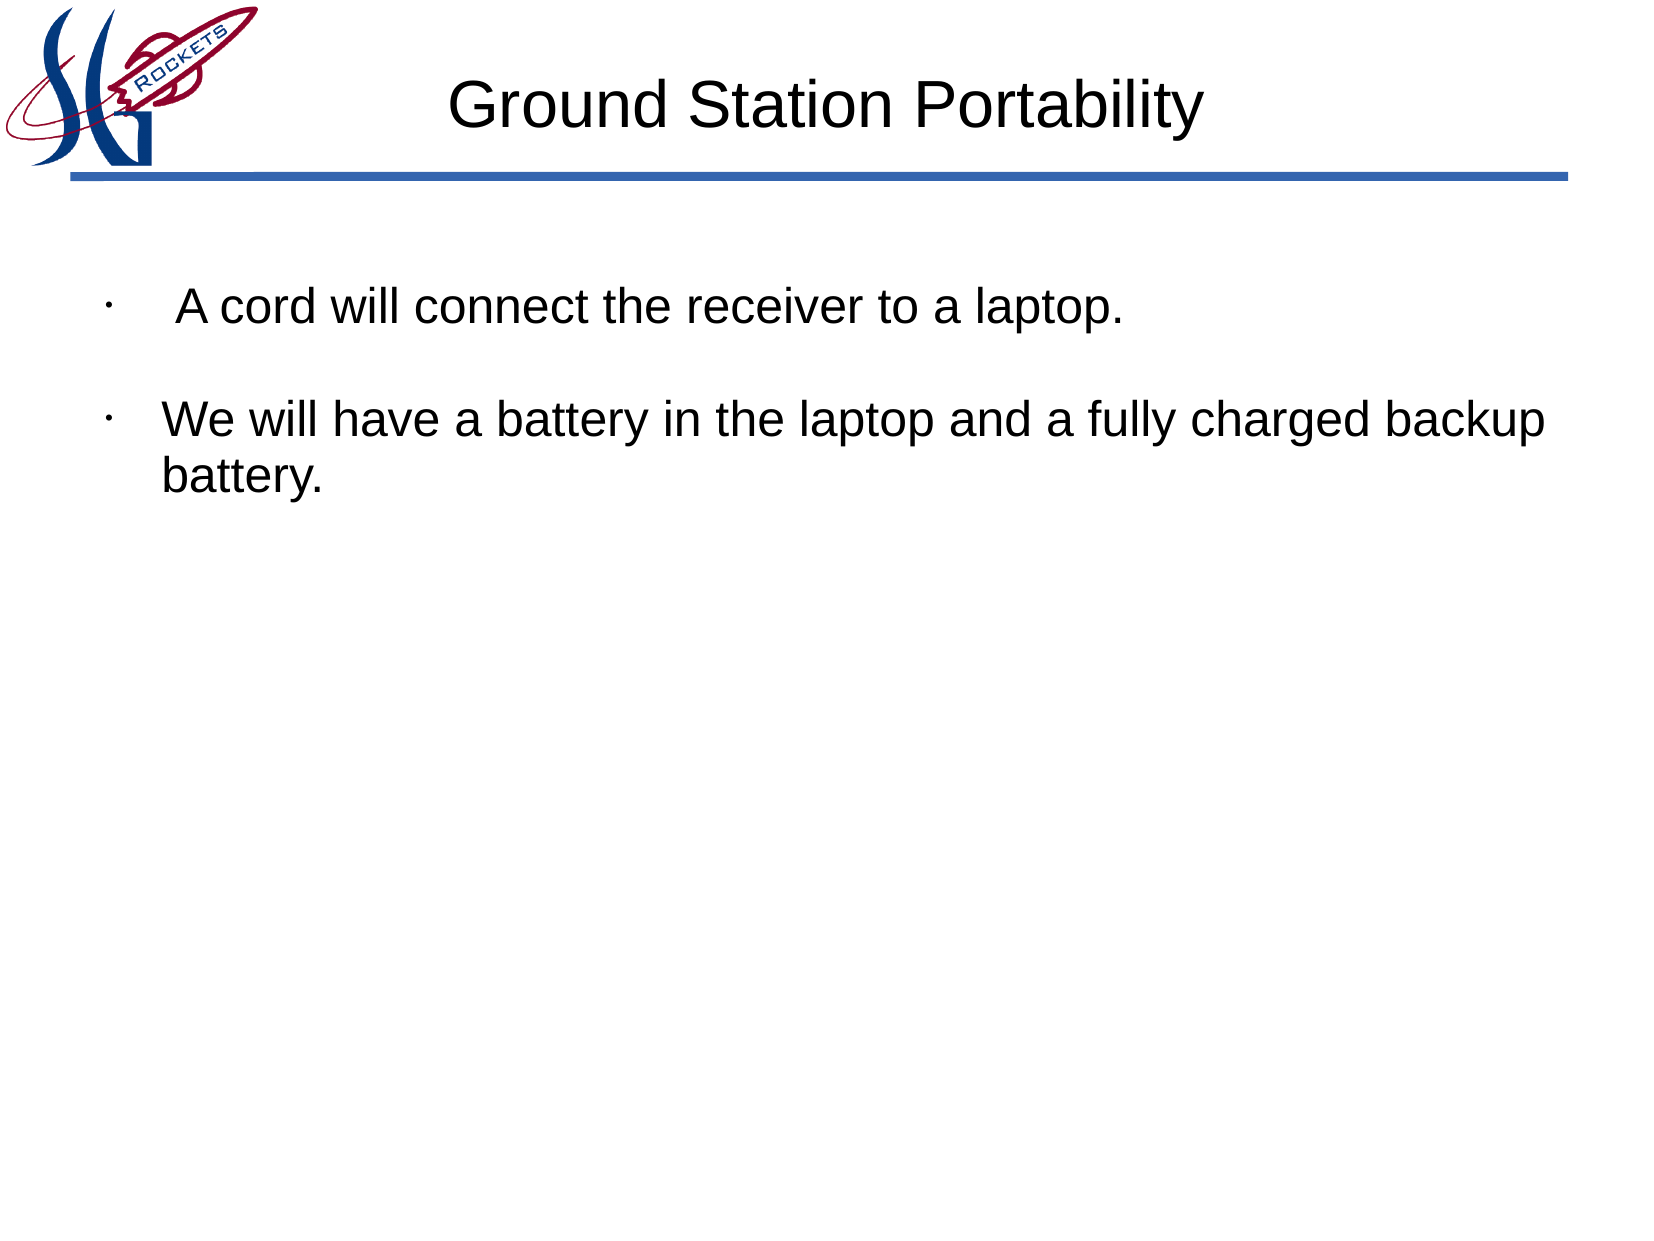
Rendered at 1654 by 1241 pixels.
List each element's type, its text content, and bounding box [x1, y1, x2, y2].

picture [0, 0, 260, 169]
title Ground Station Portability [82, 49, 1571, 158]
list A cord will connect the receiver to a laptop. We will have a battery in the laptop and a fully charged backup battery. [88, 275, 1571, 1110]
